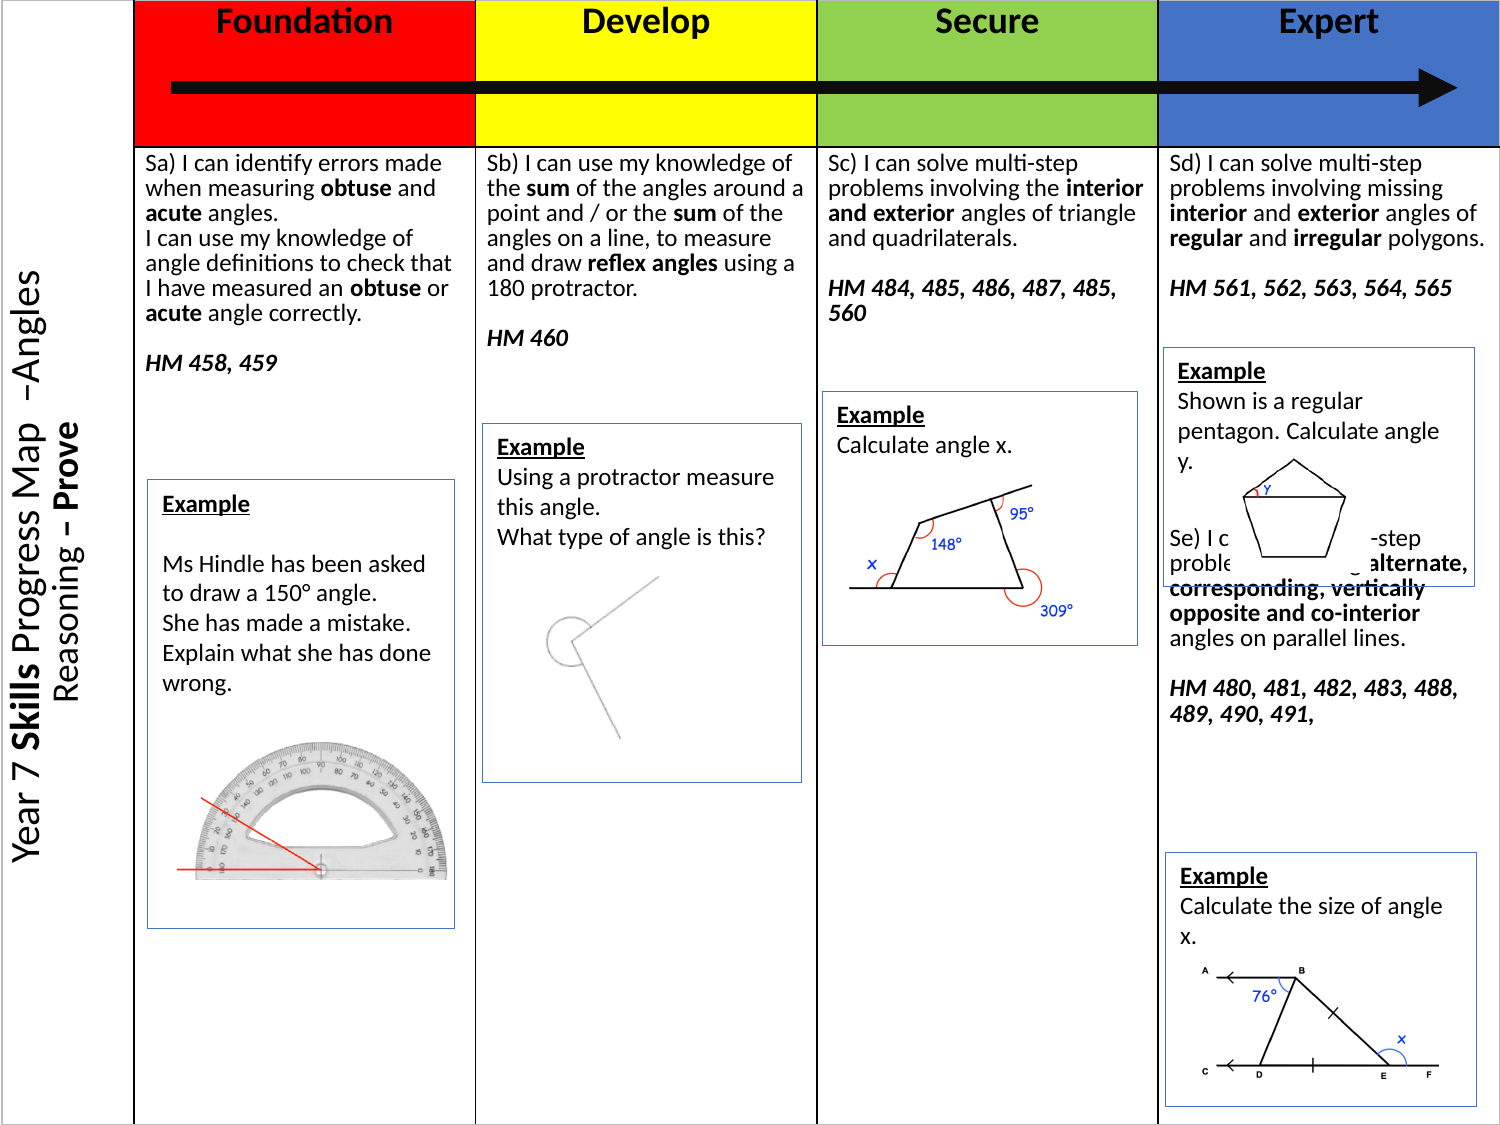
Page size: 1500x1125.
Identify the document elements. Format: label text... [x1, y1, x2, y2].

text_box Example Calculate angle x. [822, 391, 1138, 646]
picture [1230, 454, 1371, 573]
picture [166, 735, 450, 892]
picture [849, 471, 1079, 635]
picture [1196, 944, 1446, 1098]
text_box Example Calculate the size of angle x. [1165, 852, 1477, 1107]
text_box Example Shown is a regular pentagon. Calculate angle y. [1163, 347, 1475, 587]
text_box Example Using a protractor measure this angle. What type of angle is this? [482, 423, 802, 783]
picture [512, 564, 697, 762]
text_box Example Ms Hindle has been asked to draw a 150° angle. She has made a mistake. Explain what she has done wrong. [147, 479, 455, 929]
